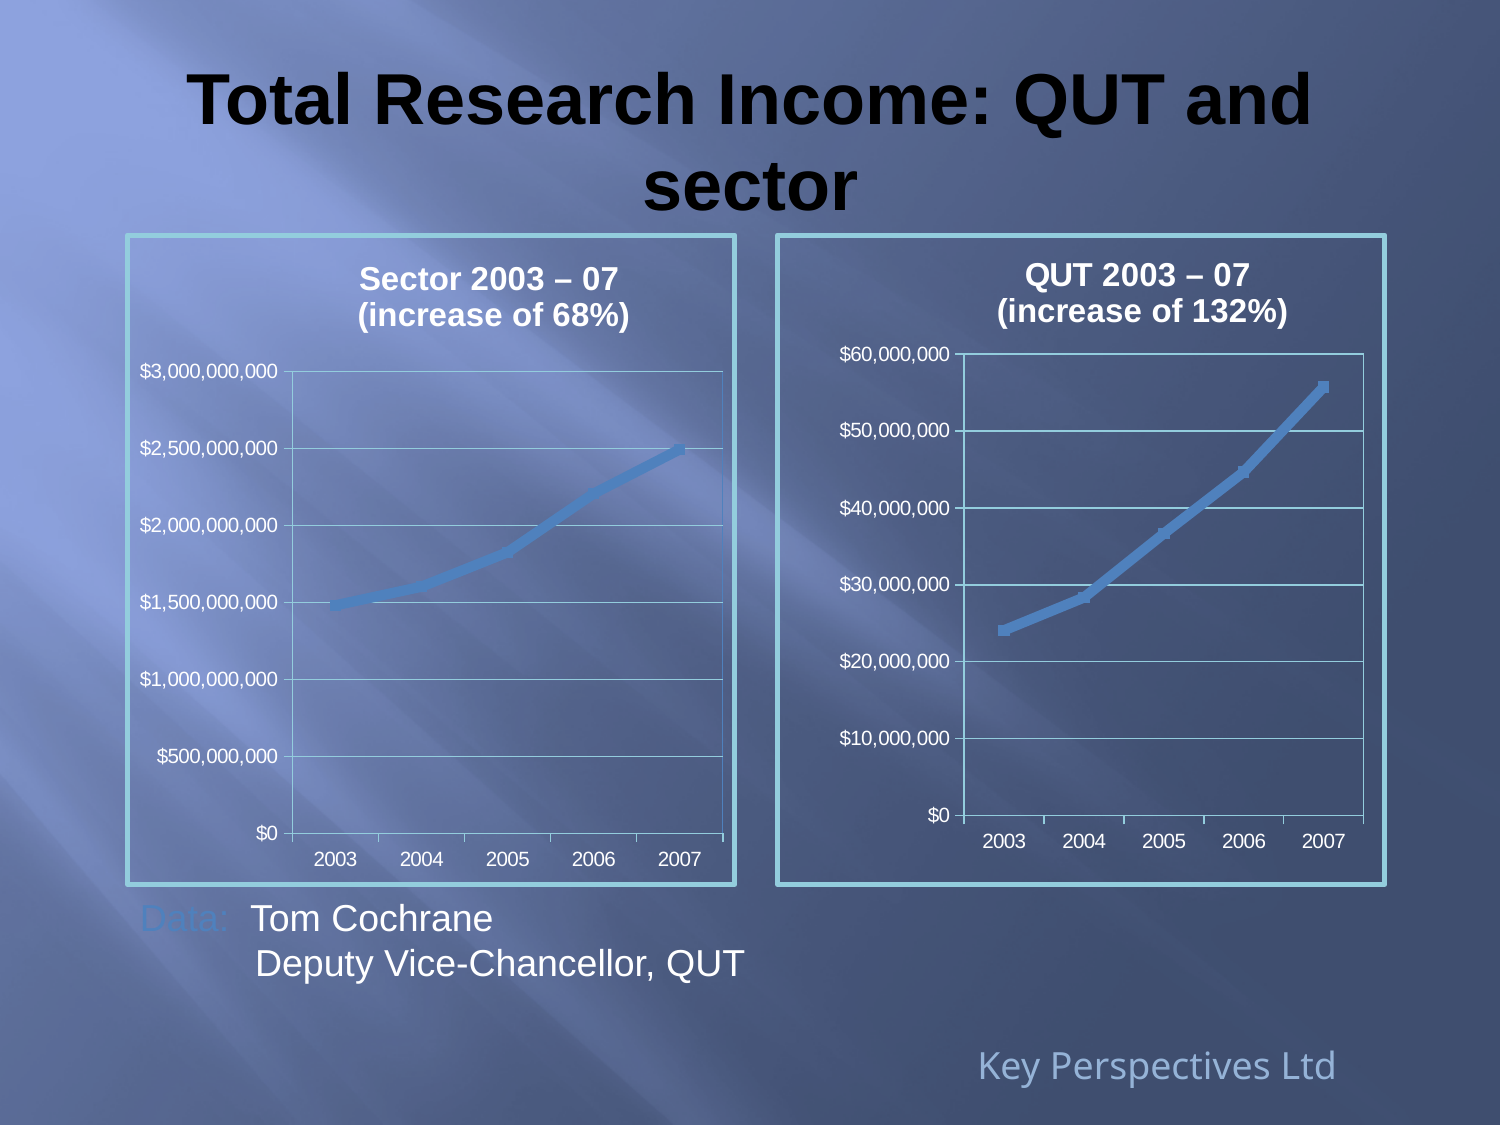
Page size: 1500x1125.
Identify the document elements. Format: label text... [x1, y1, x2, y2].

chart [774, 232, 1388, 888]
text_box Key Perspectives Ltd [962, 1034, 1424, 1095]
text_box Data: Tom Cochrane Deputy Vice-Chancellor, QUT [124, 888, 800, 992]
chart [124, 232, 738, 888]
title Total Research Income: QUT and sector [75, 45, 1425, 233]
